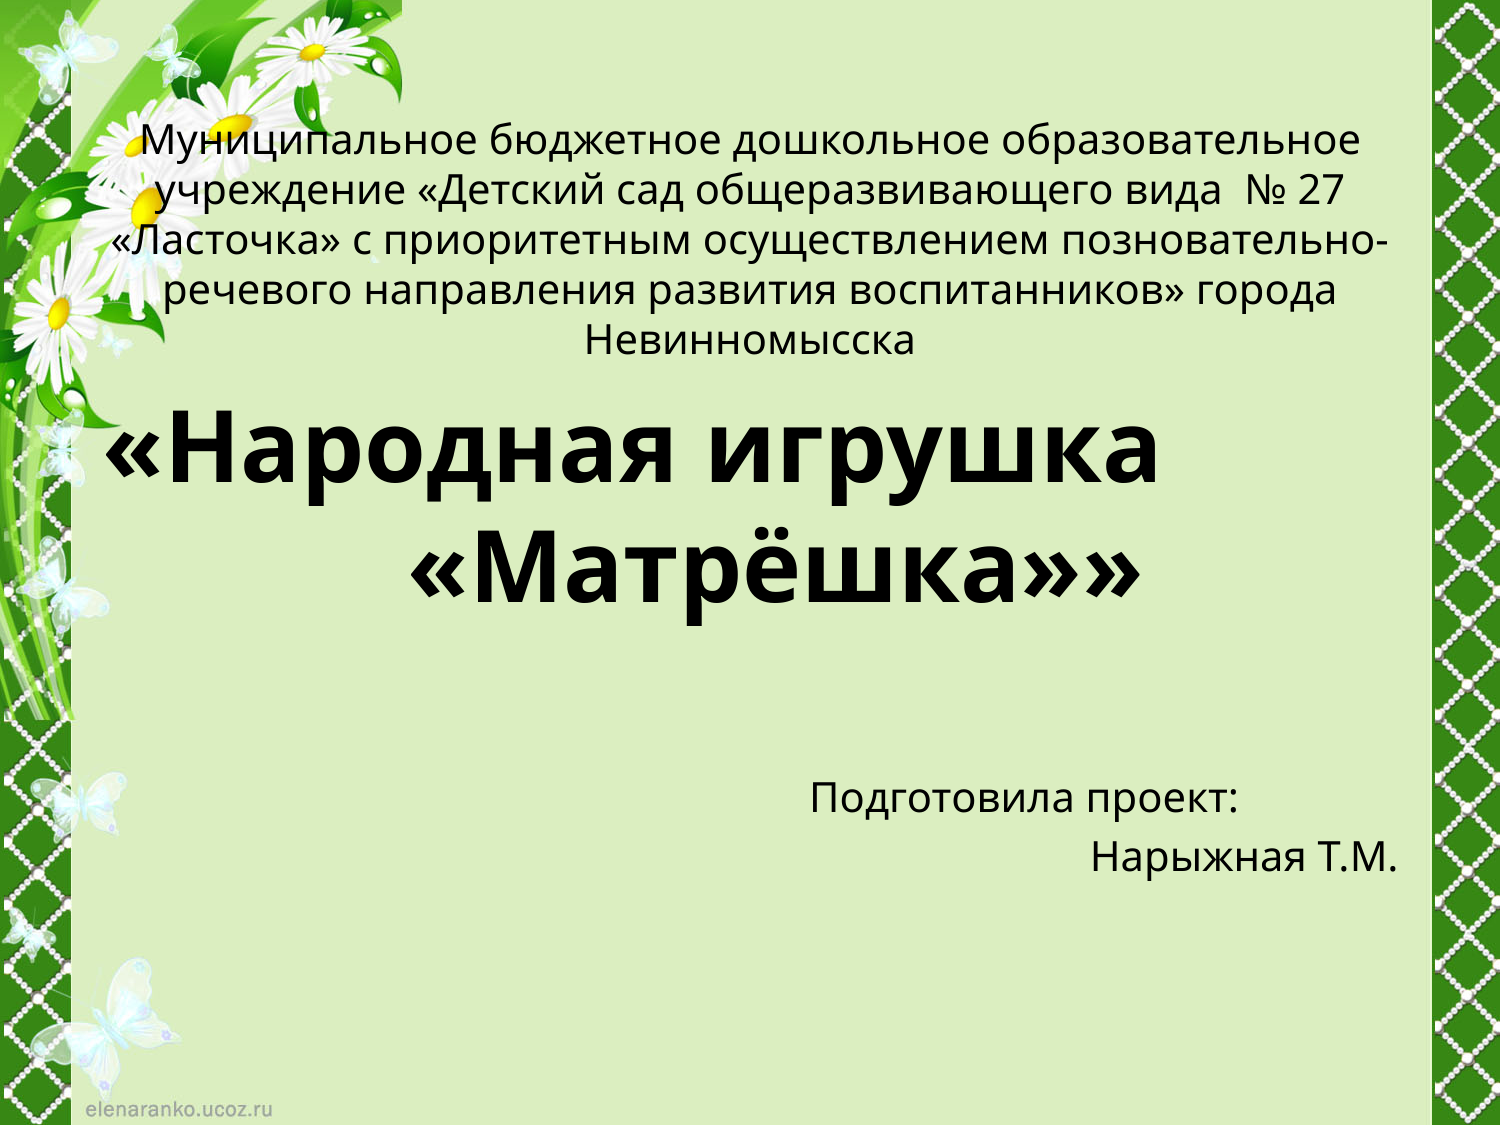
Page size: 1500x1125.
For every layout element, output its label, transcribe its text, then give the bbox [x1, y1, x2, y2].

picture [0, 0, 1500, 1125]
list Муниципальное бюджетное дошкольное образовательное учреждение «Детский сад общеразвивающего вида № 27 «Ласточка» с приоритетным осуществлением позновательно-речевого направления развития воспитанников» города Невинномысска «Народная игрушка «Матрёшка»» Подготовила проект: Нарыжная Т.М. [74, 46, 1426, 788]
